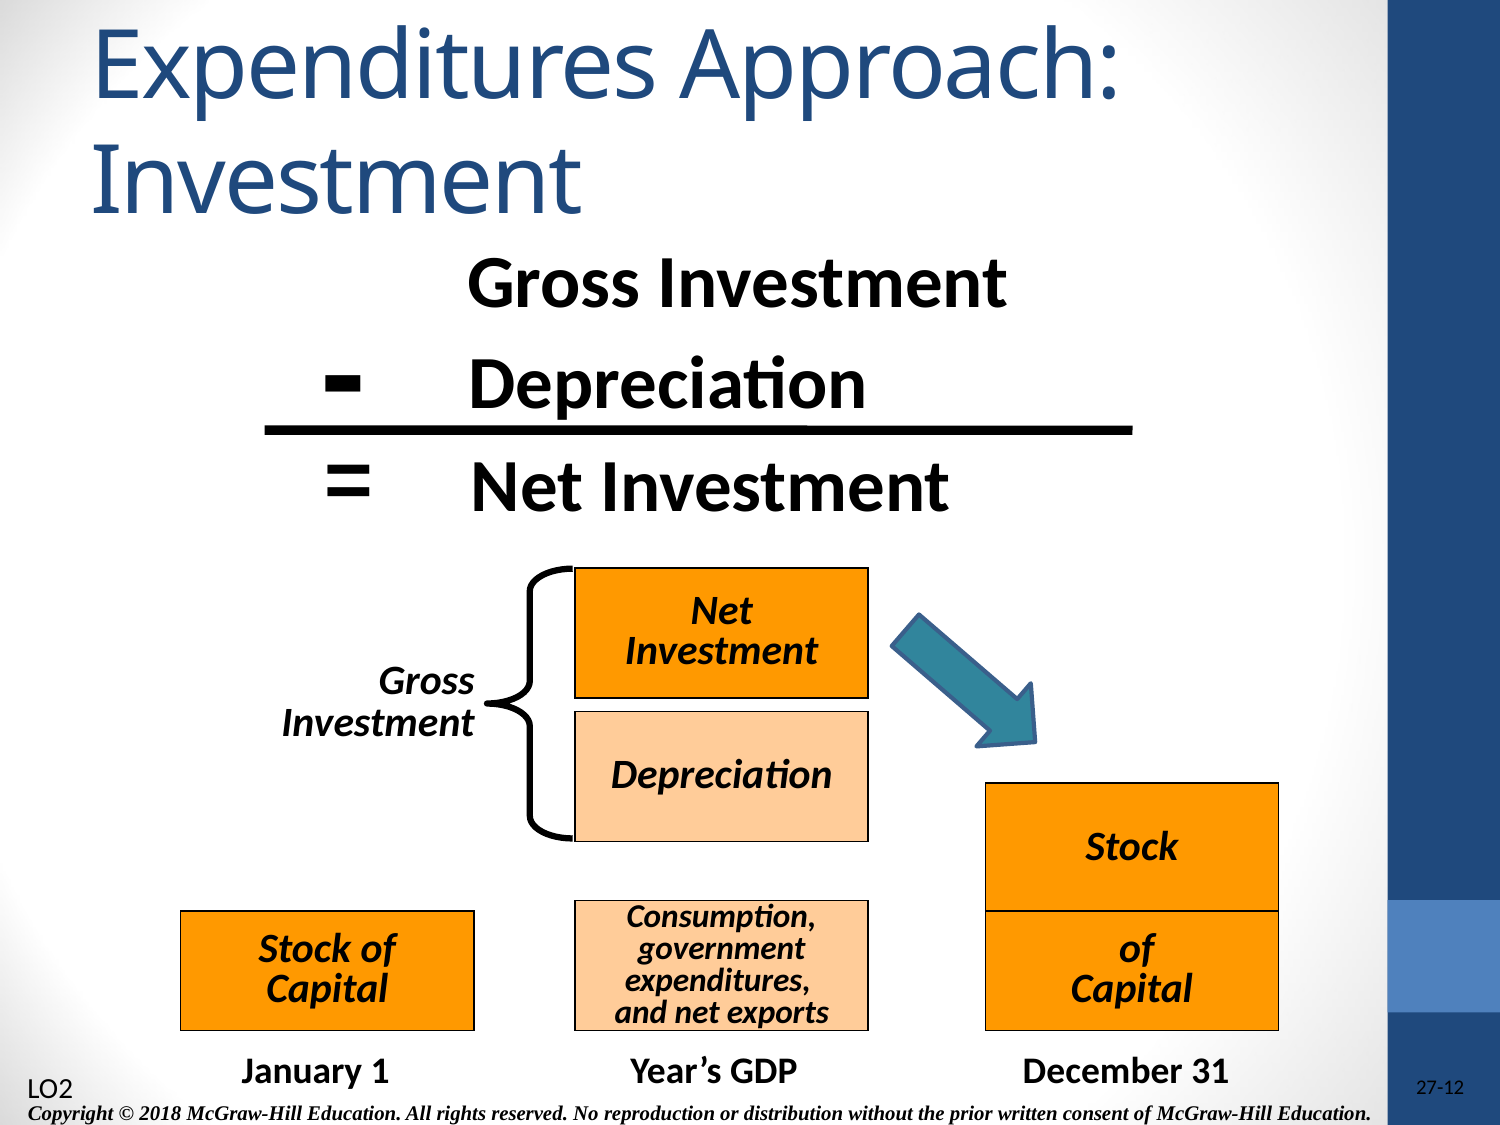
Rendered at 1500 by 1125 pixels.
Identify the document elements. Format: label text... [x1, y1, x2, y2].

text_box Consumption, government expenditures, and net exports [575, 900, 869, 1031]
text_box Stock of Capital [180, 910, 474, 1031]
text_box January 1 [226, 1038, 405, 1099]
text_box [490, 568, 573, 839]
text_box Net Investment [455, 431, 967, 534]
text_box Gross Investment [266, 652, 490, 753]
text_box Stock [985, 783, 1279, 910]
text_box of Capital [985, 910, 1279, 1031]
text_box LO2 [12, 1062, 92, 1113]
text_box [519, 551, 919, 1104]
text_box December 31 [1007, 1038, 1245, 1099]
text_box Net Investment [575, 567, 869, 698]
text_box Depreciation [575, 711, 869, 842]
text_box Gross Investment [452, 224, 1024, 330]
text_box Year’s GDP [615, 1038, 813, 1099]
text_box = [309, 417, 392, 533]
picture [0, 0, 1387, 1125]
text_box [889, 612, 1038, 749]
text_box - [305, 274, 382, 455]
title Expenditures Approach: Investment [75, 2, 1325, 234]
text_box Depreciation [453, 325, 883, 430]
